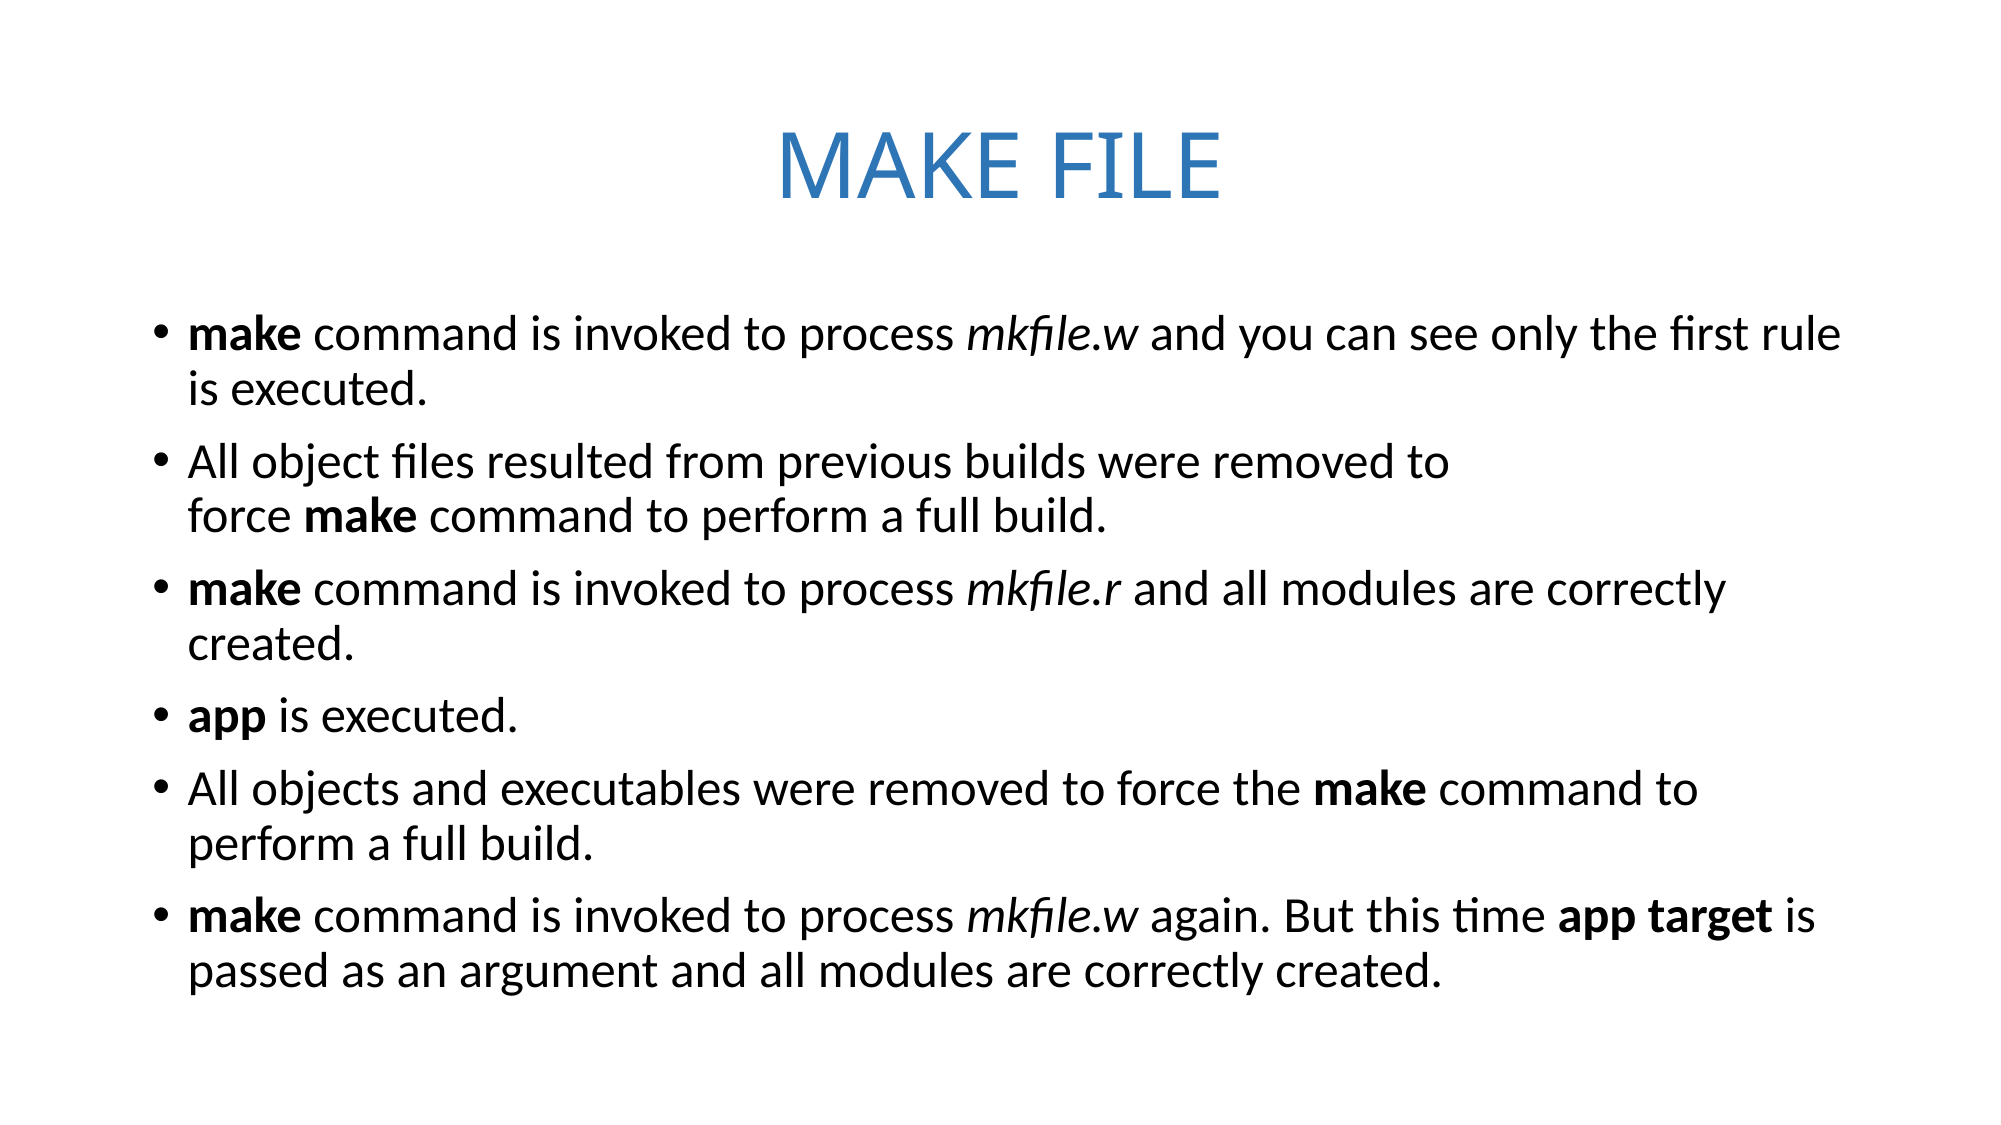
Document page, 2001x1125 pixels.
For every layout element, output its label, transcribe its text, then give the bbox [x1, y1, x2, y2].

list make command is invoked to process mkfile.w and you can see only the first rule is executed. All object files resulted from previous builds were removed to force make command to perform a full build. make command is invoked to process mkfile.r and all modules are correctly created. app is executed. All objects and executables were removed to force the make command to perform a full build. make command is invoked to process mkfile.w again. But this time app target is passed as an argument and all modules are correctly created. [137, 299, 1863, 1014]
title MAKE FILE [137, 59, 1863, 278]
